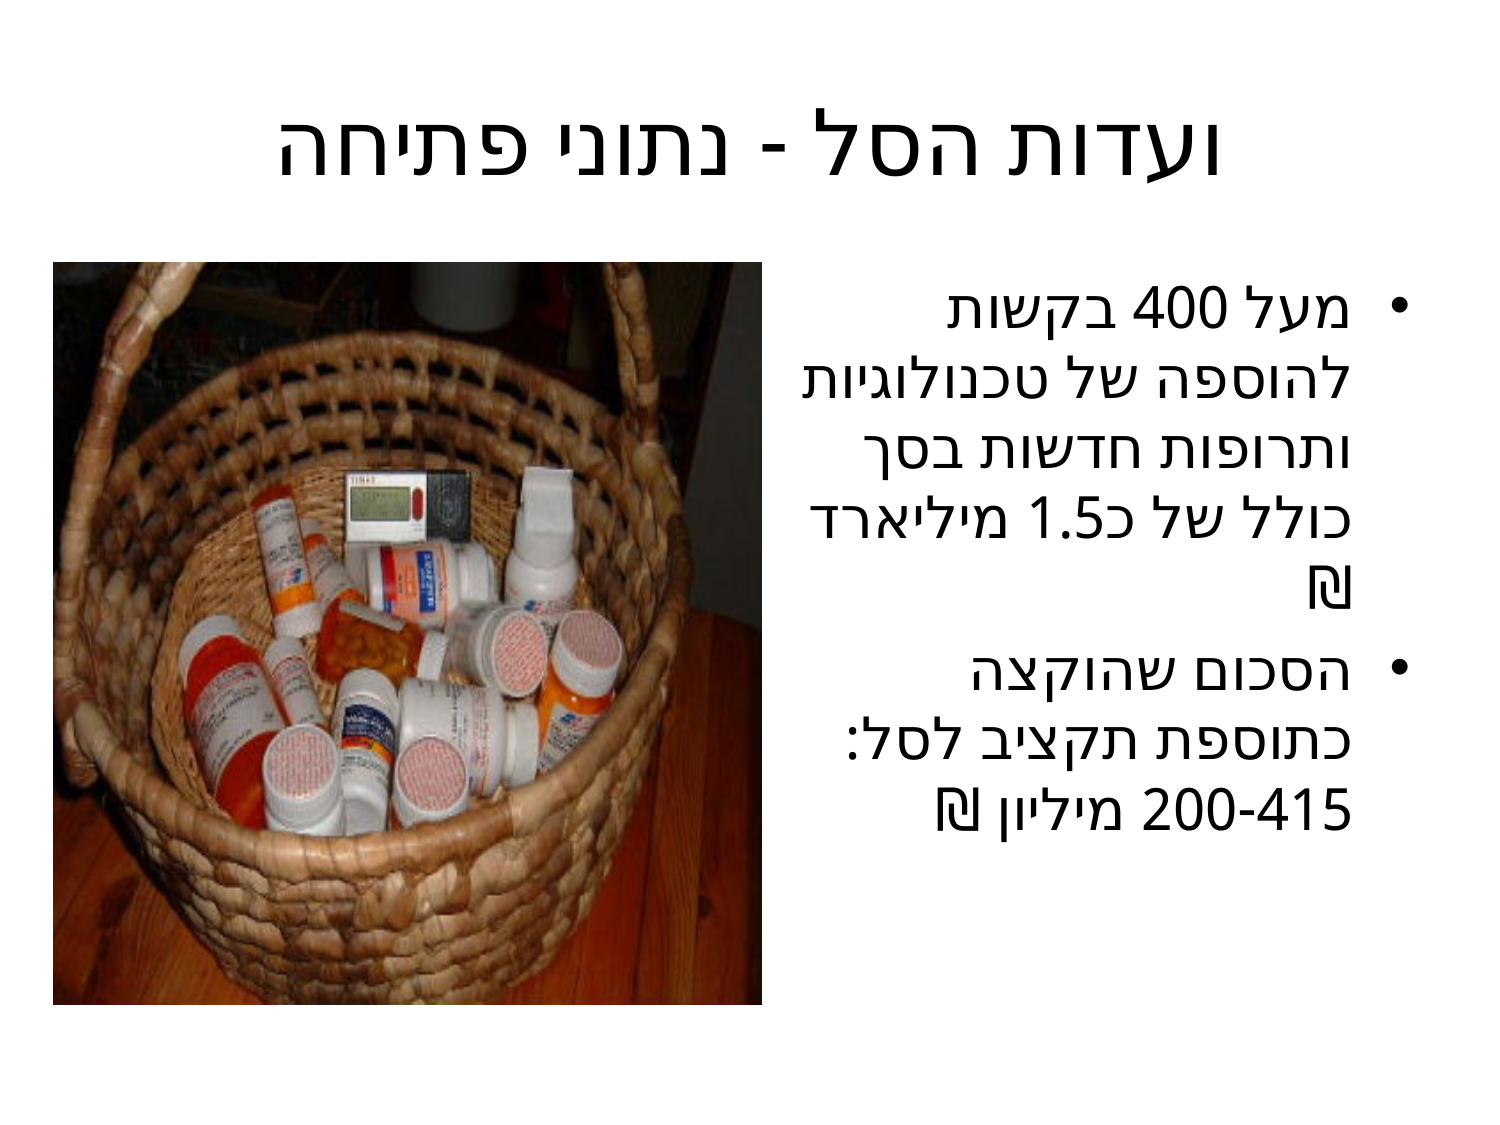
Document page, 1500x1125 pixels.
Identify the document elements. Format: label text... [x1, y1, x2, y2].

title ועדות הסל - נתוני פתיחה [75, 45, 1425, 233]
list מעל 400 בקשות להוספה של טכנולוגיות ותרופות חדשות בסך כולל של כ1.5 מיליארד ₪ הסכום שהוקצה כתוספת תקציב לסל: 200-415 מיליון ₪ [764, 262, 1425, 1005]
picture [52, 262, 762, 1006]
